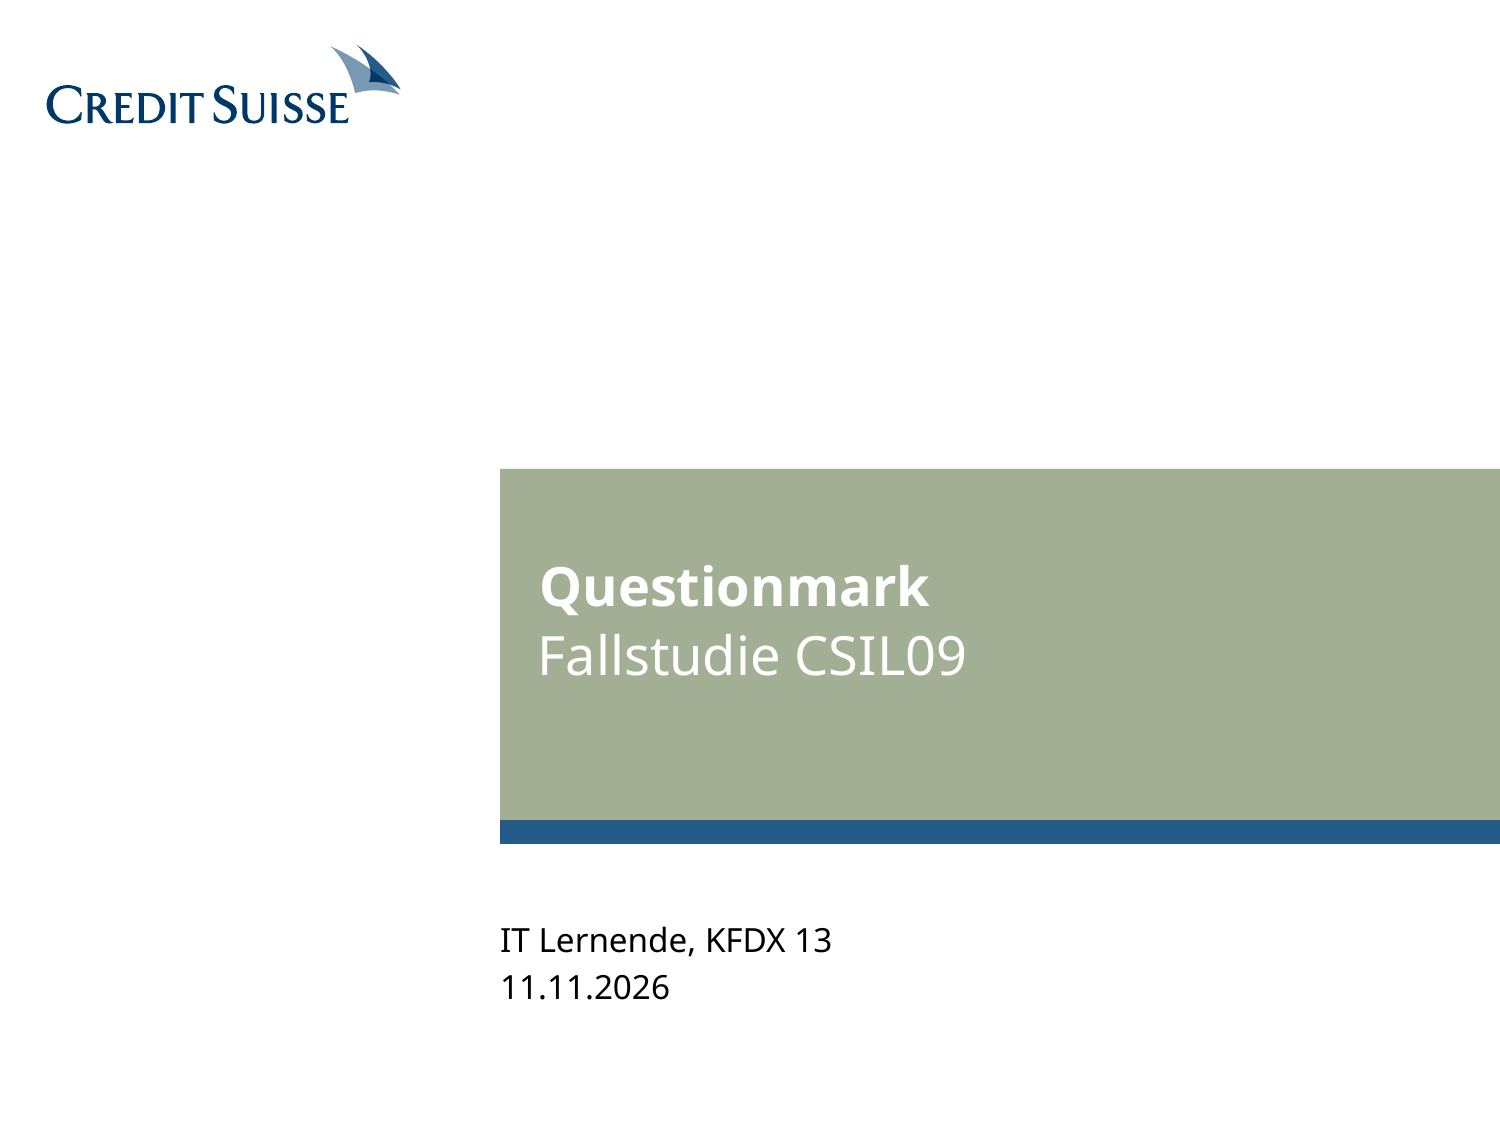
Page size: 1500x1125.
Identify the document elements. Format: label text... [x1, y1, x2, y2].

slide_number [500, 976, 1459, 1012]
subtitle Fallstudie CSIL09 [537, 621, 1458, 701]
footer IT Lernende, KFDX 13 [500, 928, 1459, 965]
title Questionmark [539, 552, 1454, 619]
